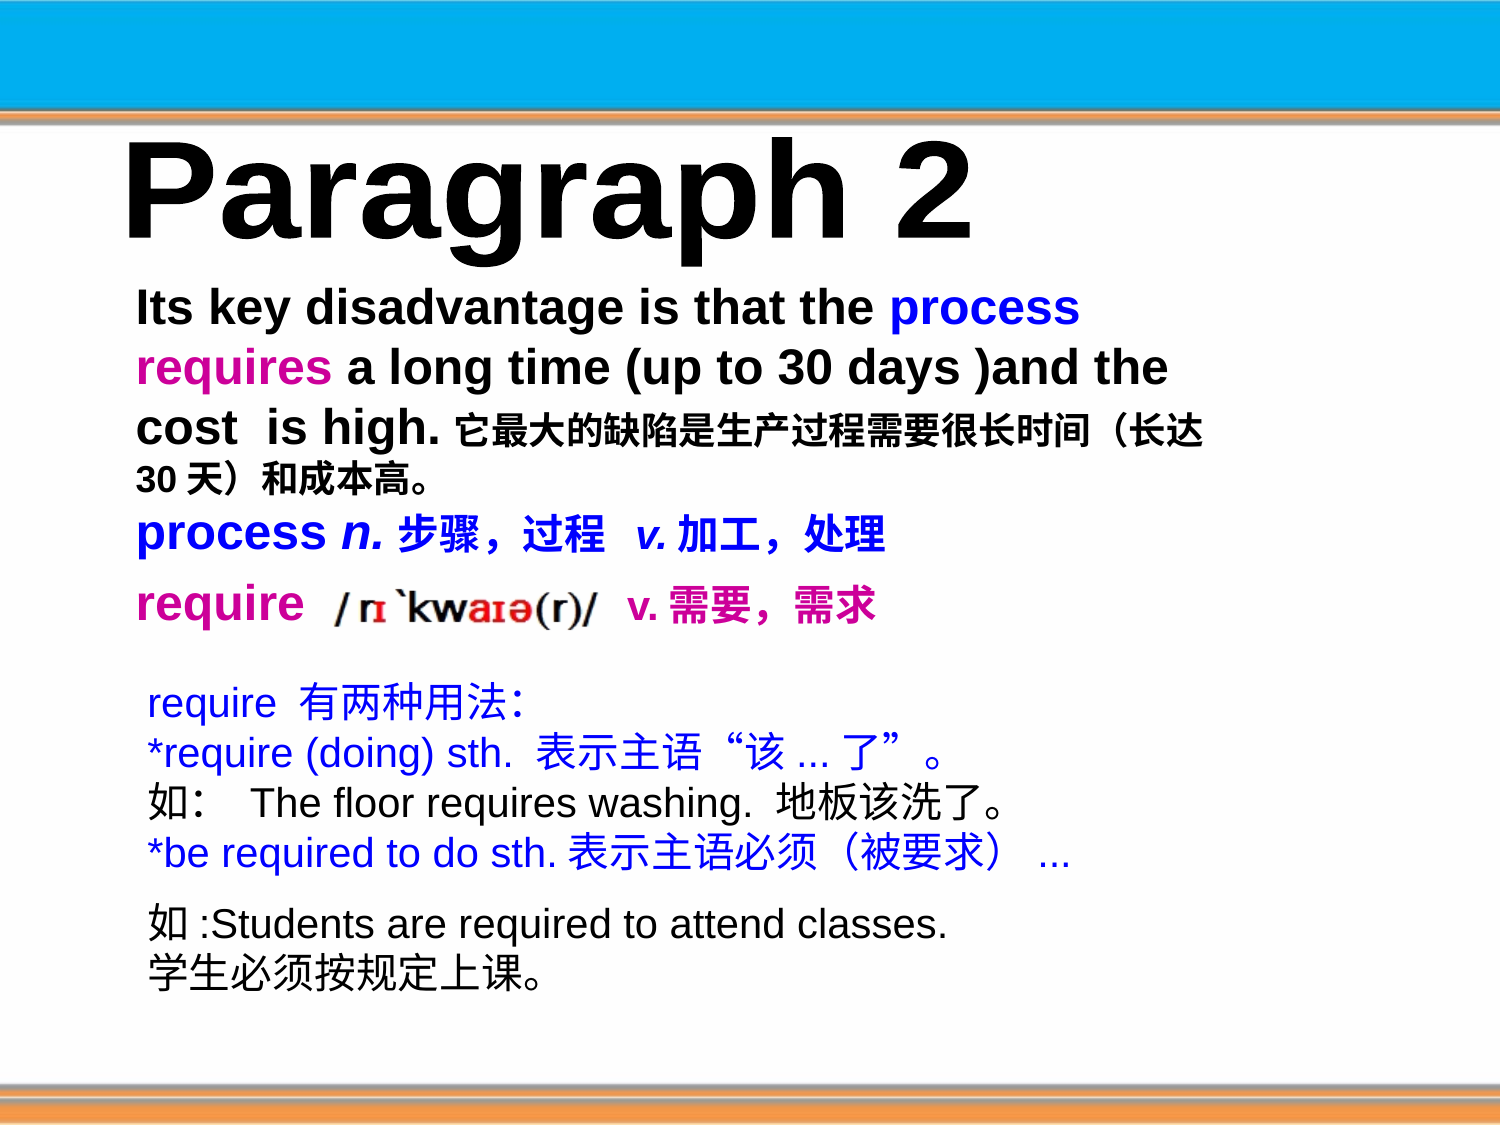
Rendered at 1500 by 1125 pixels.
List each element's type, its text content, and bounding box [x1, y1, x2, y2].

text_box process n.步骤，过程 v.加工，处理 [120, 491, 1078, 562]
text_box Its key disadvantage is that the process requires a long time (up to 30 days )and the cost is high.它最大的缺陷是生产过程需要很长时间（长达30天）和成本高。 [120, 267, 1247, 507]
text_box require 有两种用法： *require (doing) sth. 表示主语“该...了”。 如： The floor requires washing. 地板该洗了。 *be required to do sth.表示主语必须（被要求）... 如:Students are required to attend classes. 学生必须按规定上课。 [132, 668, 1184, 1005]
text_box [144, 952, 1243, 1013]
picture [0, 107, 1500, 1125]
text_box require v.需要，需求 [120, 562, 1220, 638]
